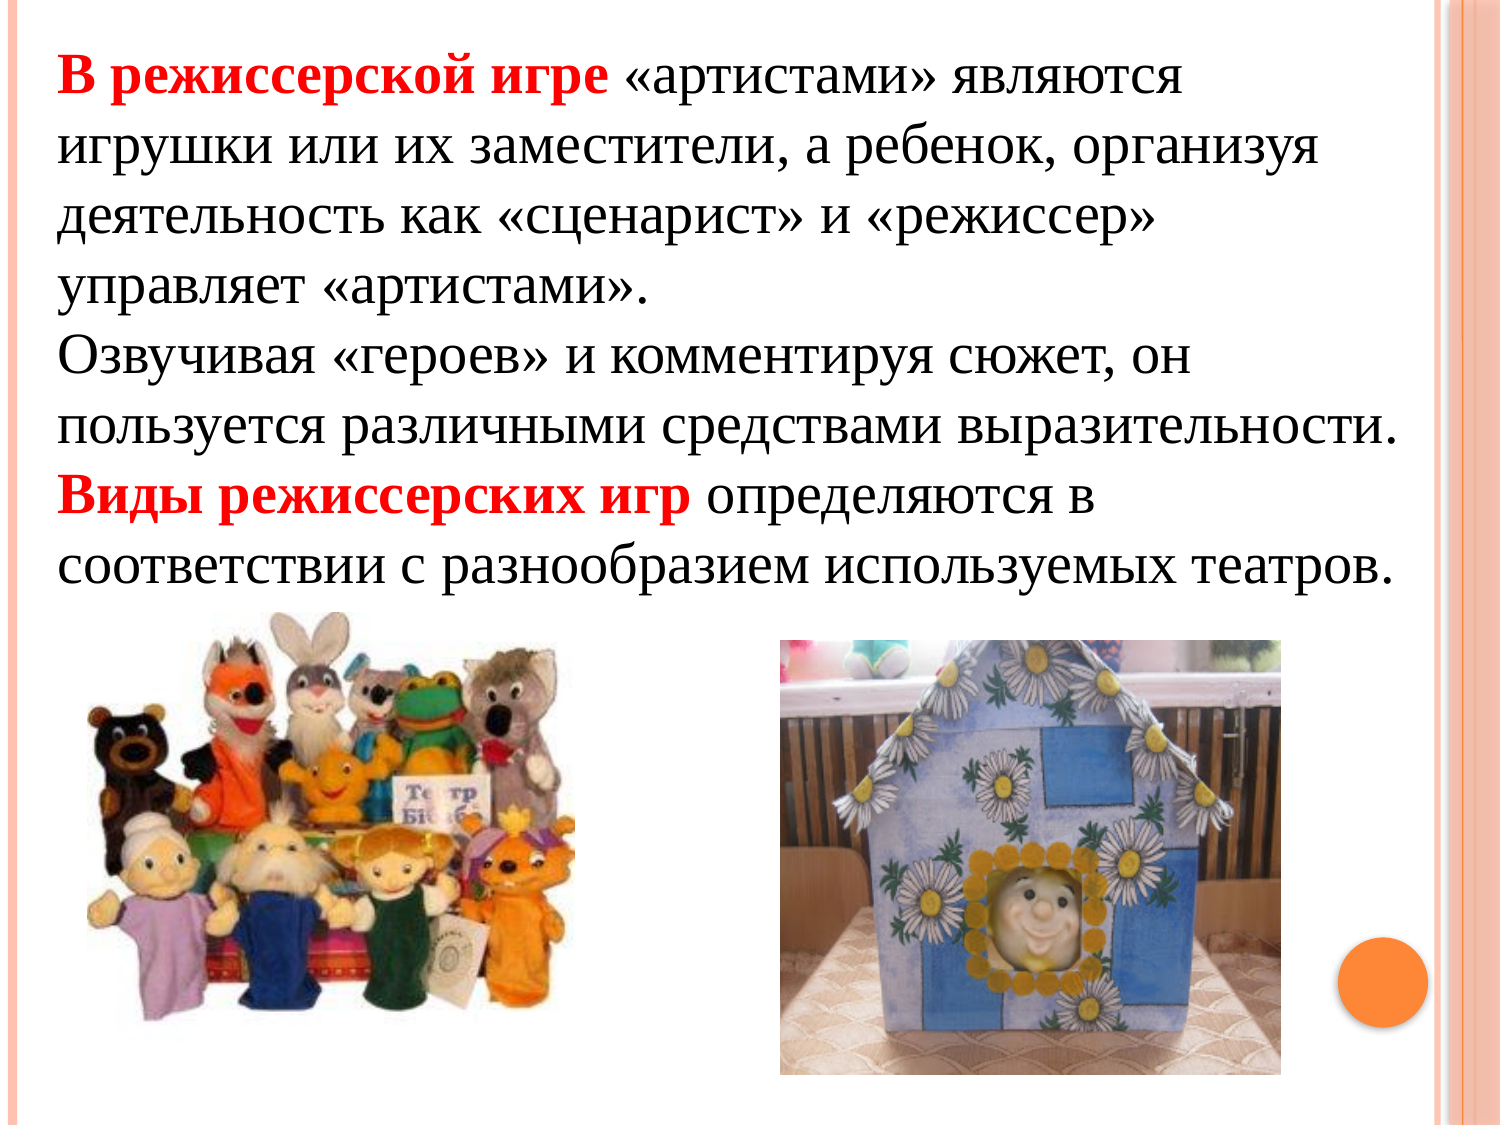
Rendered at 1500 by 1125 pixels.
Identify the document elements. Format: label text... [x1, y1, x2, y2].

text_box В режиссерской игре «артистами» являются игрушки или их заместители, а ребенок, организуя деятельность как «сценарист» и «режиссер» управляет «артистами». Озвучивая «героев» и комментируя сюжет, он пользуется различными средствами выразительности. Виды режиссерских игр определяются в соответствии с разнообразием используемых театров. [42, 28, 1430, 638]
picture [780, 640, 1282, 1076]
picture [86, 611, 576, 1101]
